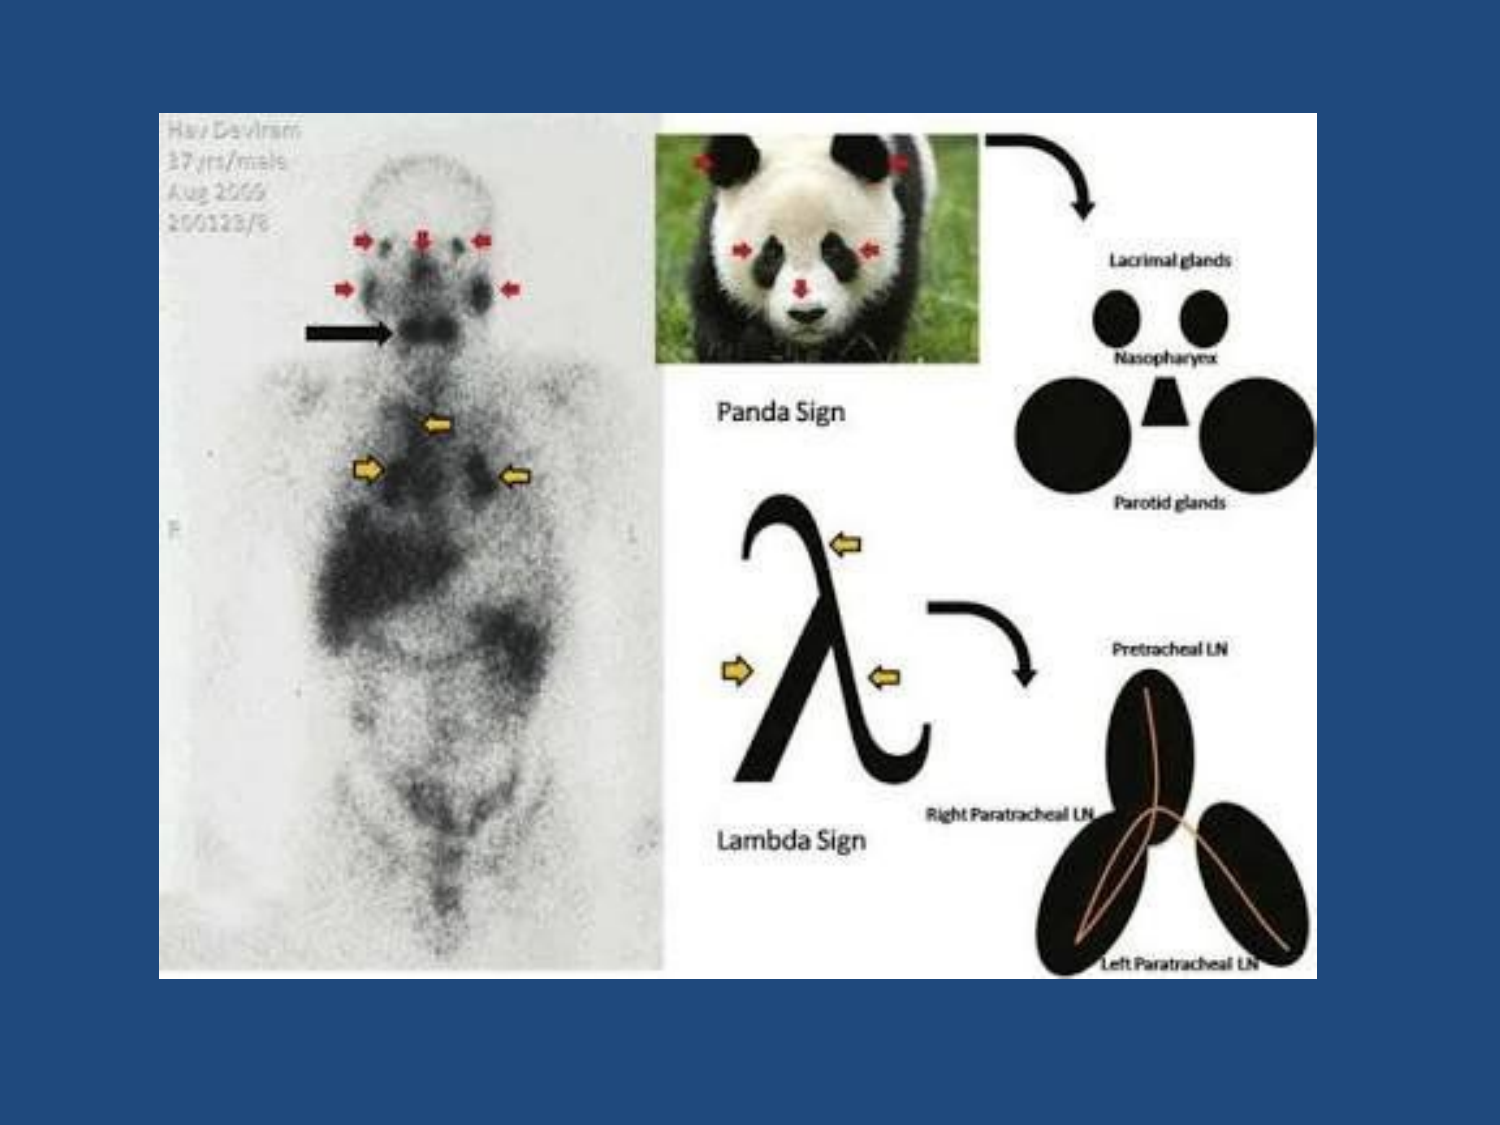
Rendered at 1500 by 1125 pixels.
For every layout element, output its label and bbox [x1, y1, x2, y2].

list [159, 113, 1318, 979]
